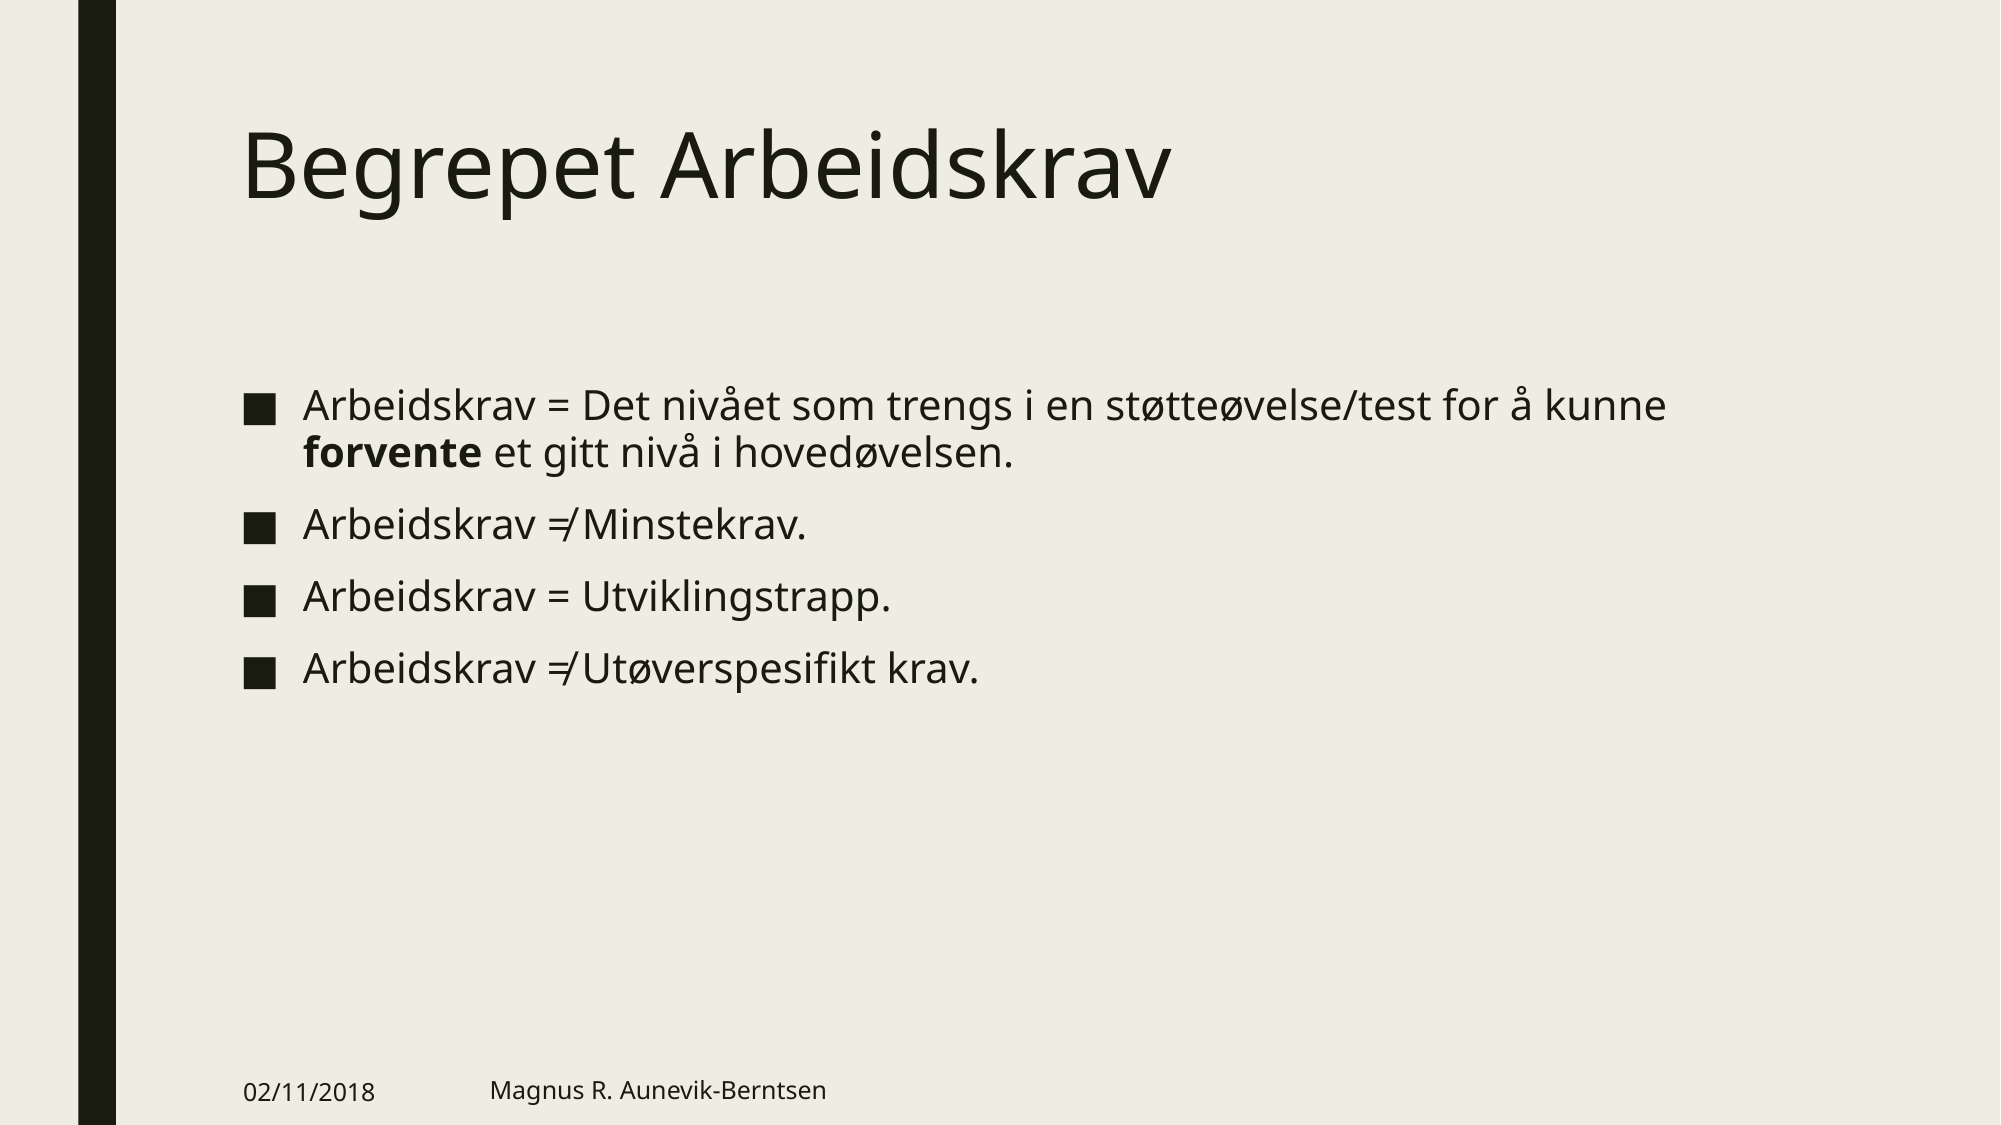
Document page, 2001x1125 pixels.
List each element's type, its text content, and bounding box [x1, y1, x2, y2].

list Arbeidskrav = Det nivået som trengs i en støtteøvelse/test for å kunne forvente et gitt nivå i hovedøvelsen. Arbeidskrav ≠ Minstekrav. Arbeidskrav = Utviklingstrapp. Arbeidskrav ≠ Utøverspesifikt krav. [225, 375, 1800, 963]
title Begrepet Arbeidskrav [225, 112, 1800, 357]
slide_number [228, 1058, 426, 1125]
footer Magnus R. Aunevik-Berntsen [474, 1058, 1505, 1125]
